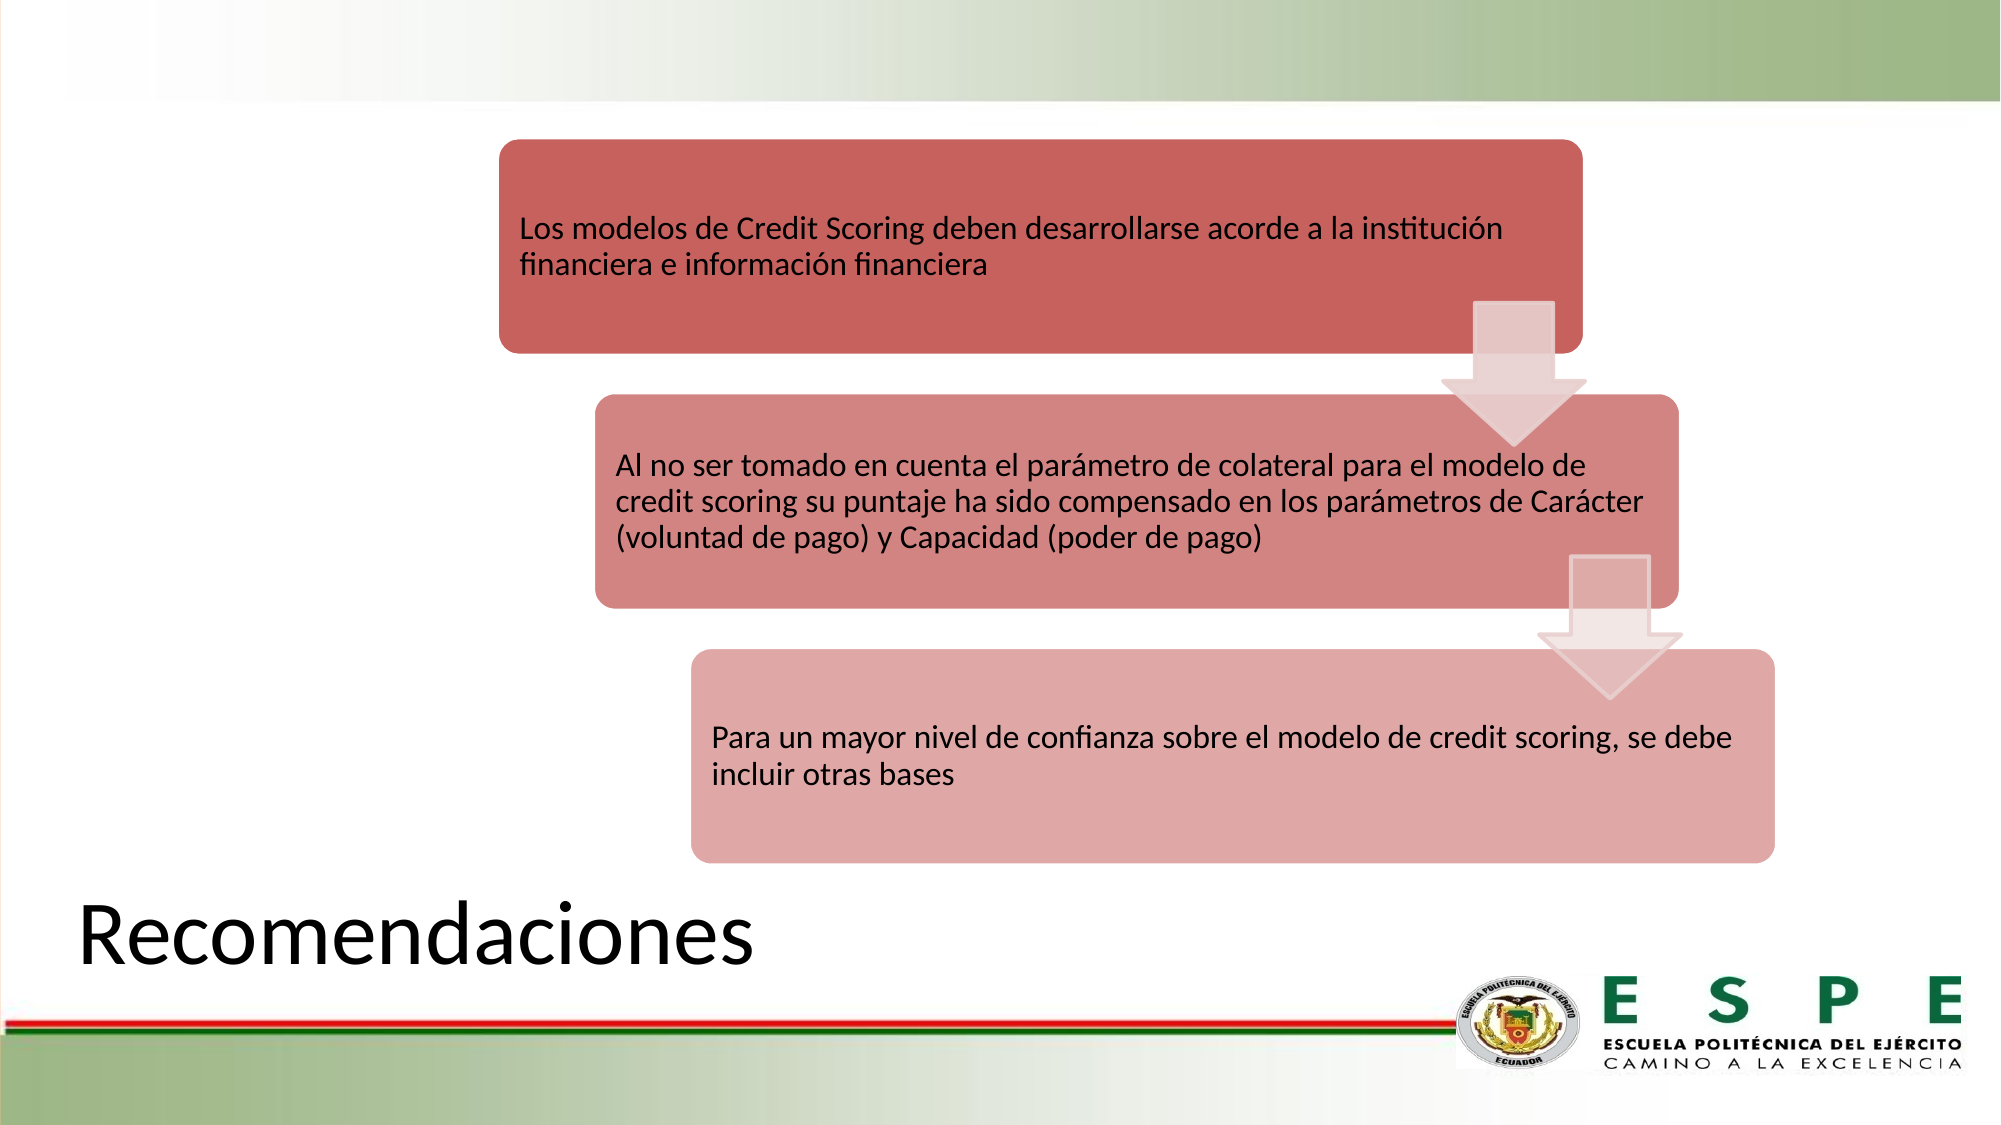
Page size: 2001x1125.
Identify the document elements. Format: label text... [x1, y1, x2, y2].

picture [0, 0, 2001, 1125]
text_box Recomendaciones [0, 865, 888, 984]
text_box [496, 136, 1778, 866]
